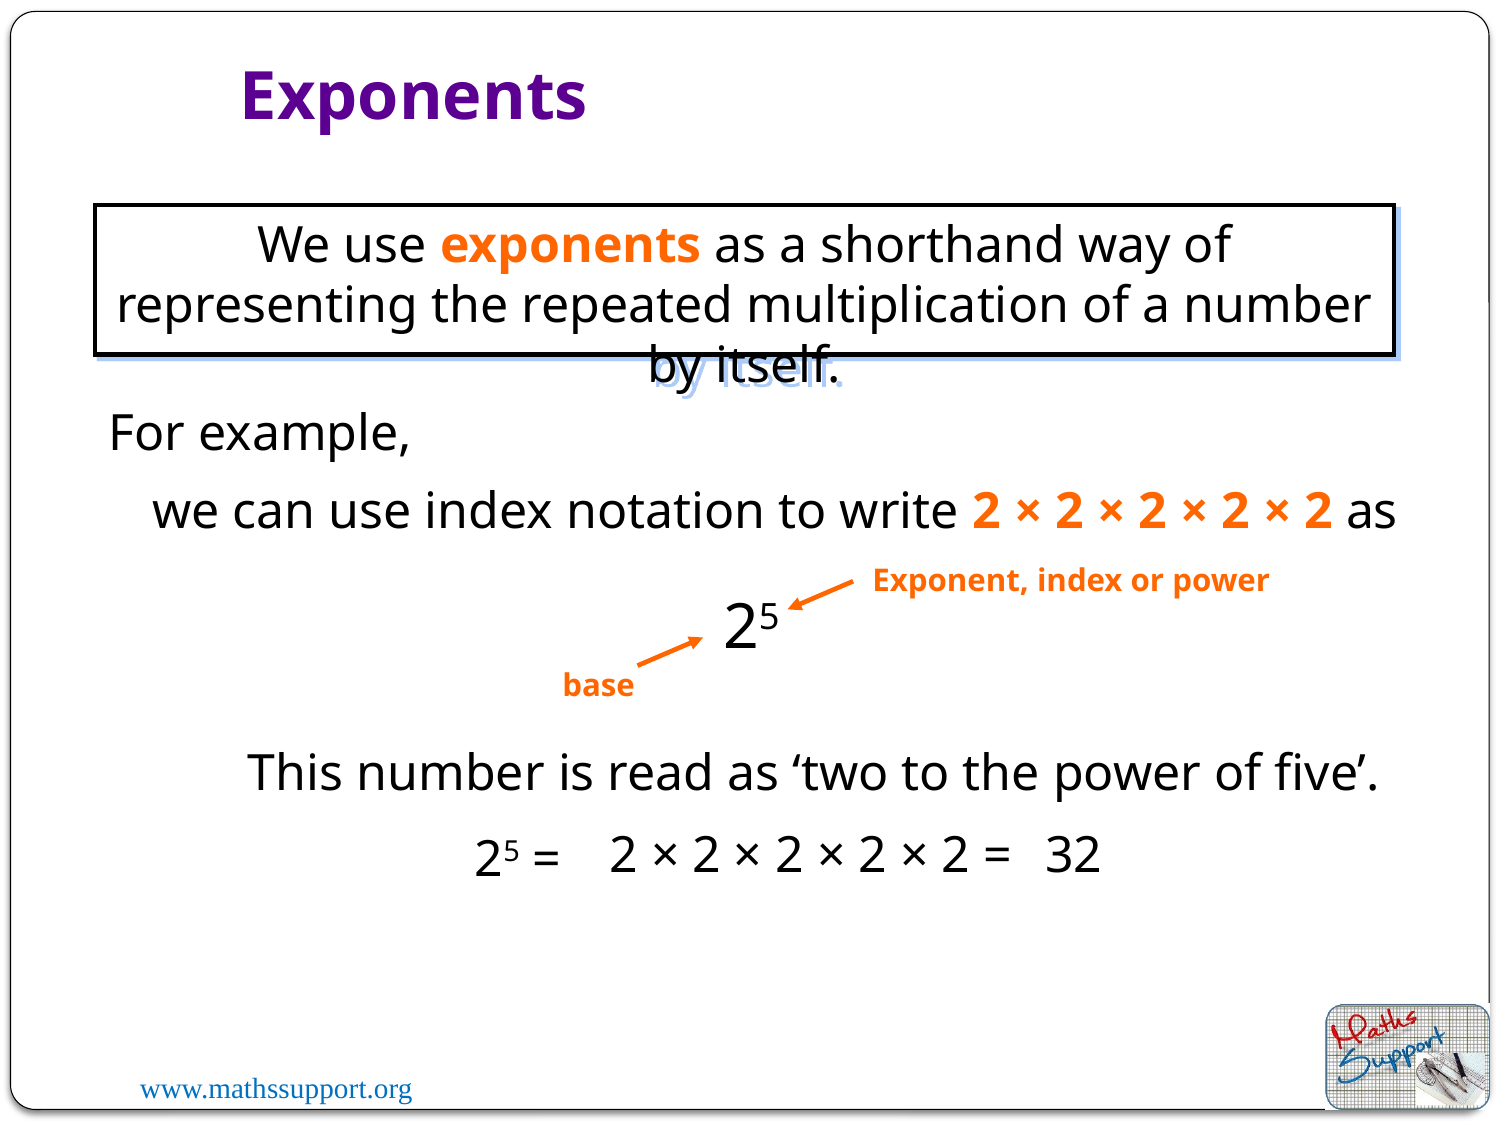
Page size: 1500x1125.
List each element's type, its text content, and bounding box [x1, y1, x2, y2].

picture [1325, 1003, 1490, 1110]
text_box we can use index notation to write 2 × 2 × 2 × 2 × 2 as [137, 471, 1414, 546]
text_box [1324, 1004, 1488, 1106]
text_box 25 [708, 578, 795, 669]
text_box For example, [93, 392, 428, 468]
text_box [637, 636, 704, 666]
title Exponents [225, 45, 1500, 149]
text_box We use exponents as a shorthand way of representing the repeated multiplication of a number by itself. [94, 205, 1395, 355]
text_box 2 × 2 × 2 × 2 × 2 = [594, 815, 1027, 891]
text_box This number is read as ‘two to the power of five’. [233, 732, 1396, 808]
text_box [130, 1074, 414, 1113]
text_box [787, 581, 854, 611]
text_box 25 = [459, 819, 577, 894]
text_box Exponent, index or power [857, 553, 1286, 606]
text_box 32 [1030, 815, 1118, 891]
text_box base [547, 657, 650, 710]
